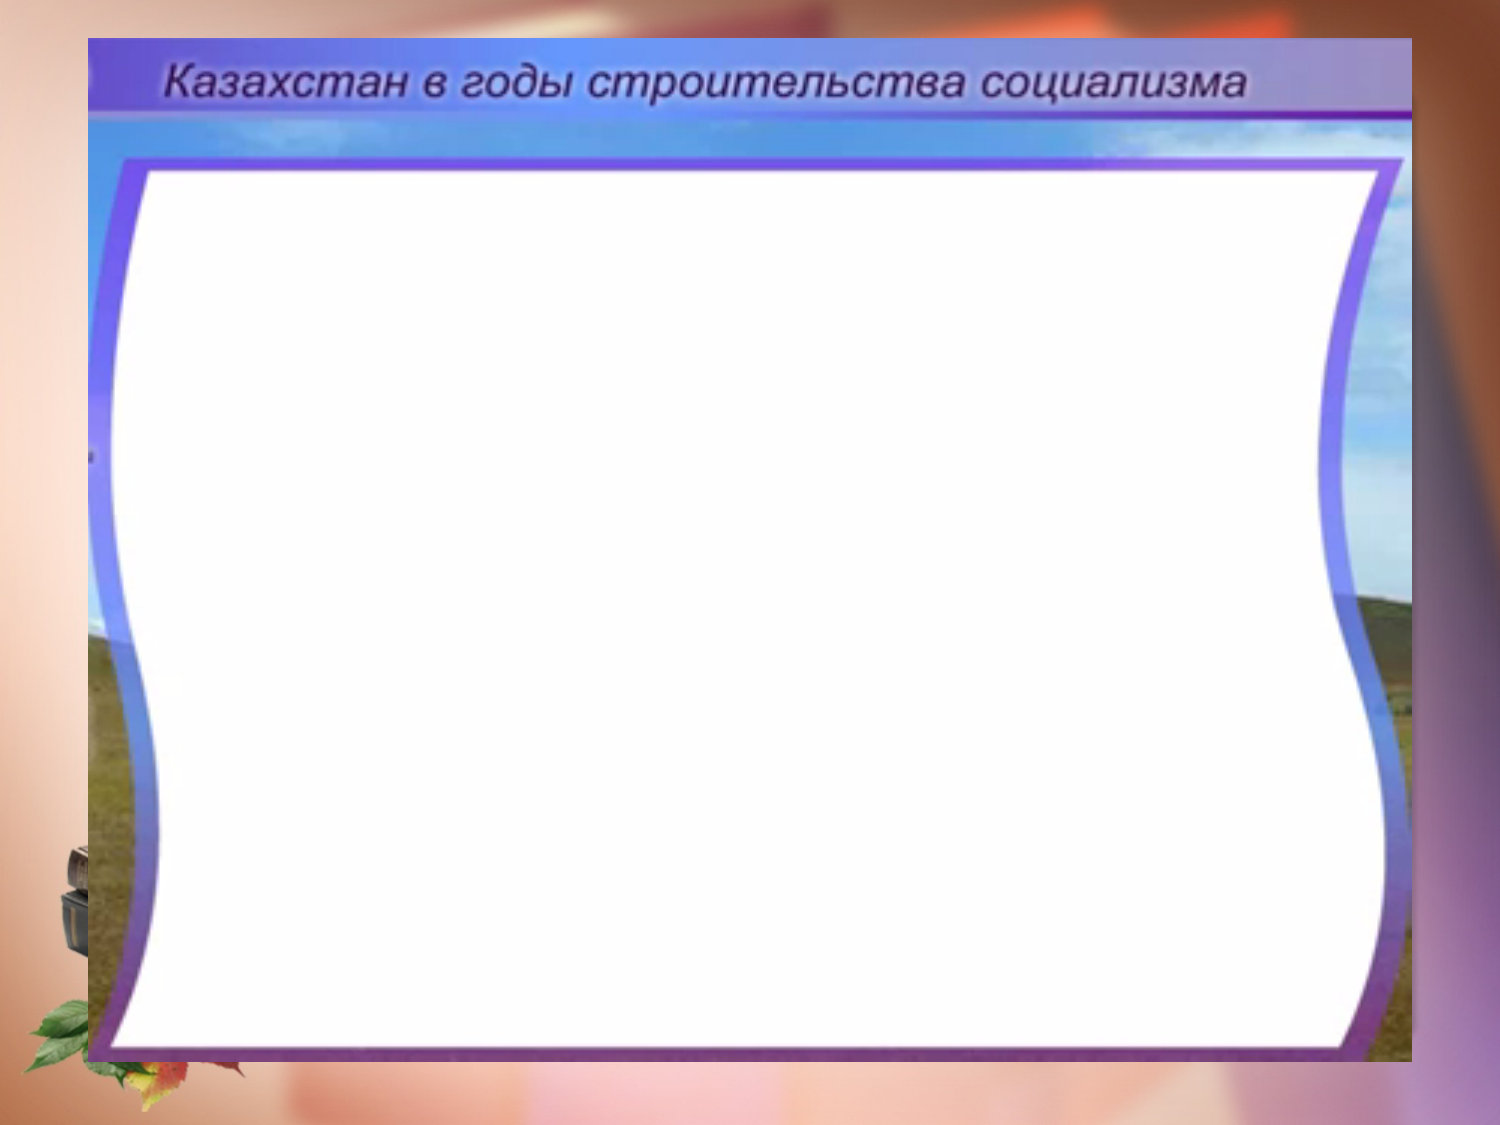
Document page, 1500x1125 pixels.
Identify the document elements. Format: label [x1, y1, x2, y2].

picture [0, 0, 1500, 1125]
list [87, 37, 1413, 1063]
